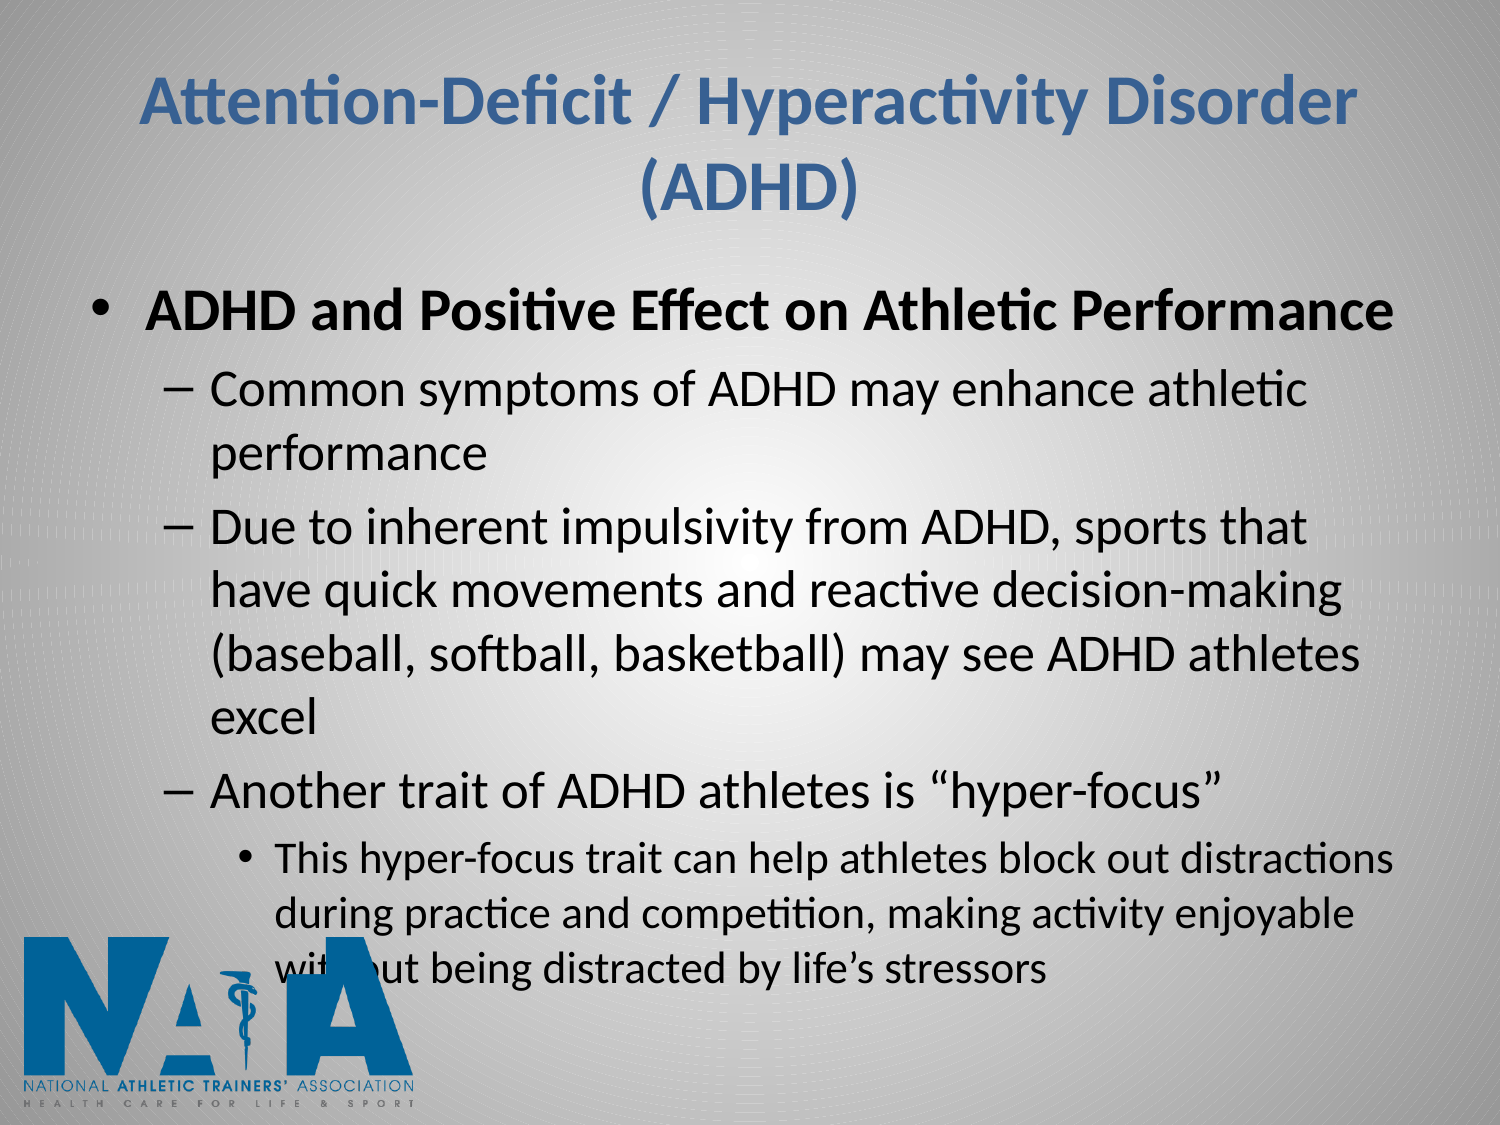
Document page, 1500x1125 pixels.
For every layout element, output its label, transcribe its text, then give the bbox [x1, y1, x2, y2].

picture [24, 937, 413, 1107]
title Attention-Deficit / Hyperactivity Disorder (ADHD) [75, 45, 1425, 233]
list ADHD and Positive Effect on Athletic Performance Common symptoms of ADHD may enhance athletic performance Due to inherent impulsivity from ADHD, sports that have quick movements and reactive decision-making (baseball, softball, basketball) may see ADHD athletes excel Another trait of ADHD athletes is “hyper-focus” This hyper-focus trait can help athletes block out distractions during practice and competition, making activity enjoyable without being distracted by life’s stressors [75, 262, 1425, 1005]
